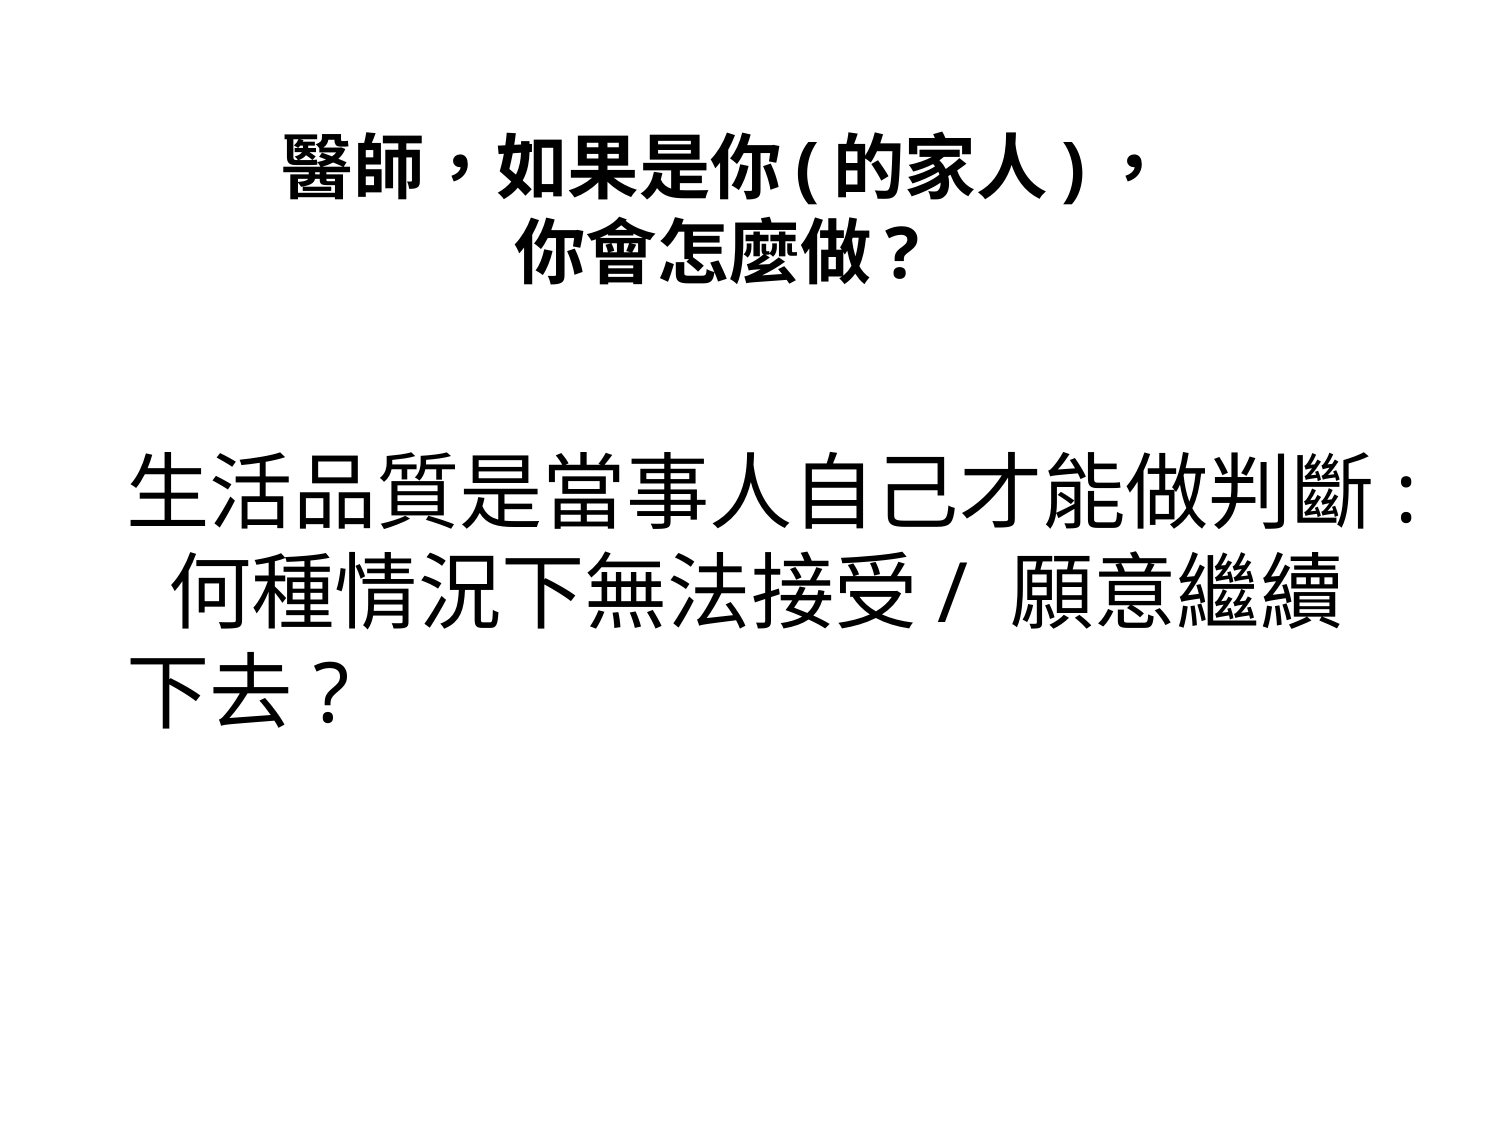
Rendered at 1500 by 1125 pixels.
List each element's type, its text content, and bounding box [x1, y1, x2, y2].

title 醫師，如果是你(的家人)， 你會怎麼做? [51, 113, 1402, 302]
text_box 生活品質是當事人自己才能做判斷: 何種情況下無法接受/ 願意繼續下去? [112, 302, 1400, 1047]
